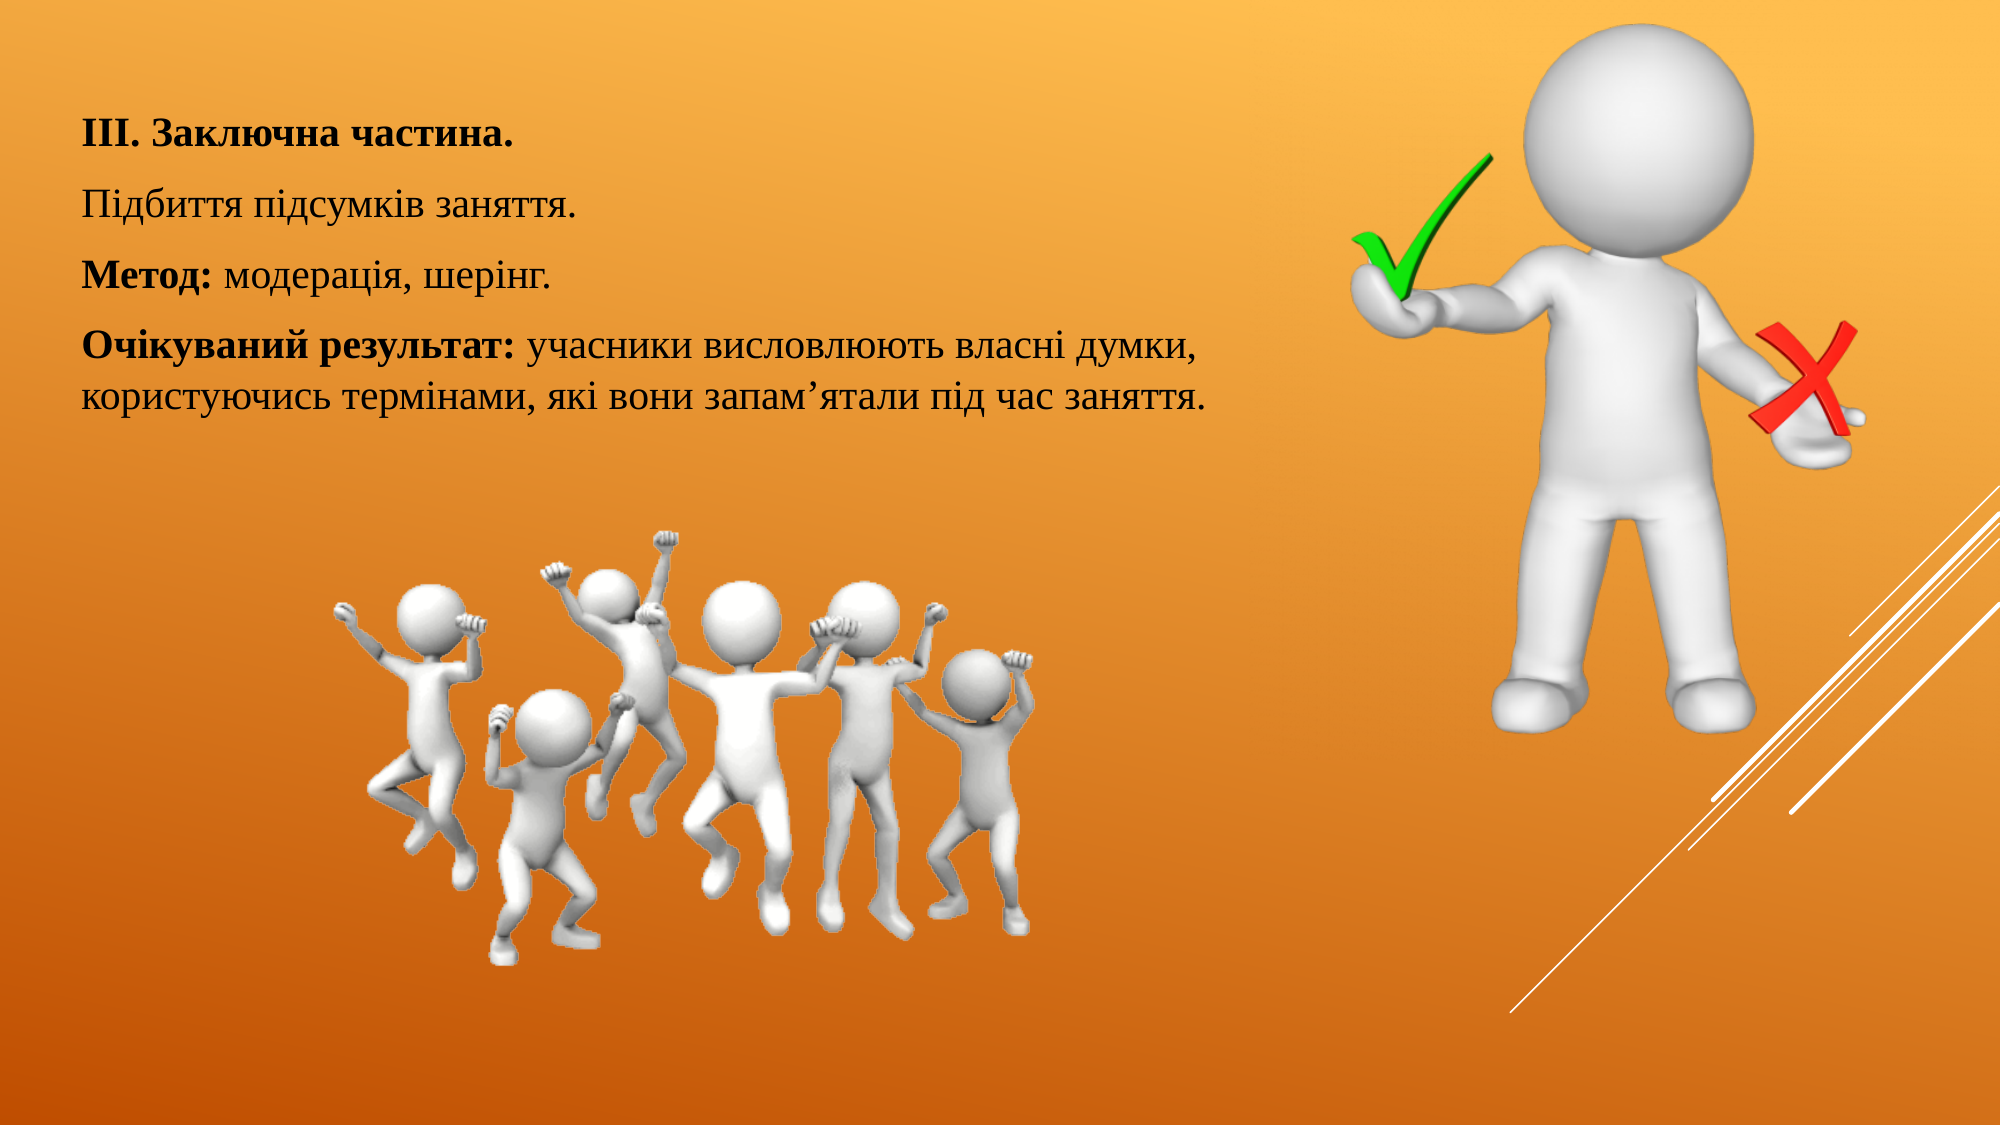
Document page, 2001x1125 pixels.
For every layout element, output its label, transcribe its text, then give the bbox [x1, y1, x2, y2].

picture [1249, 0, 2000, 760]
picture [290, 443, 1123, 1076]
list ІІІ. Заключна частина. Підбиття підсумків заняття. Метод: модерація, шерінг. Очікуваний результат: учасники висловлюють власні думки, користуючись термінами, які вони запам’ятали під час заняття. [66, 0, 1249, 593]
